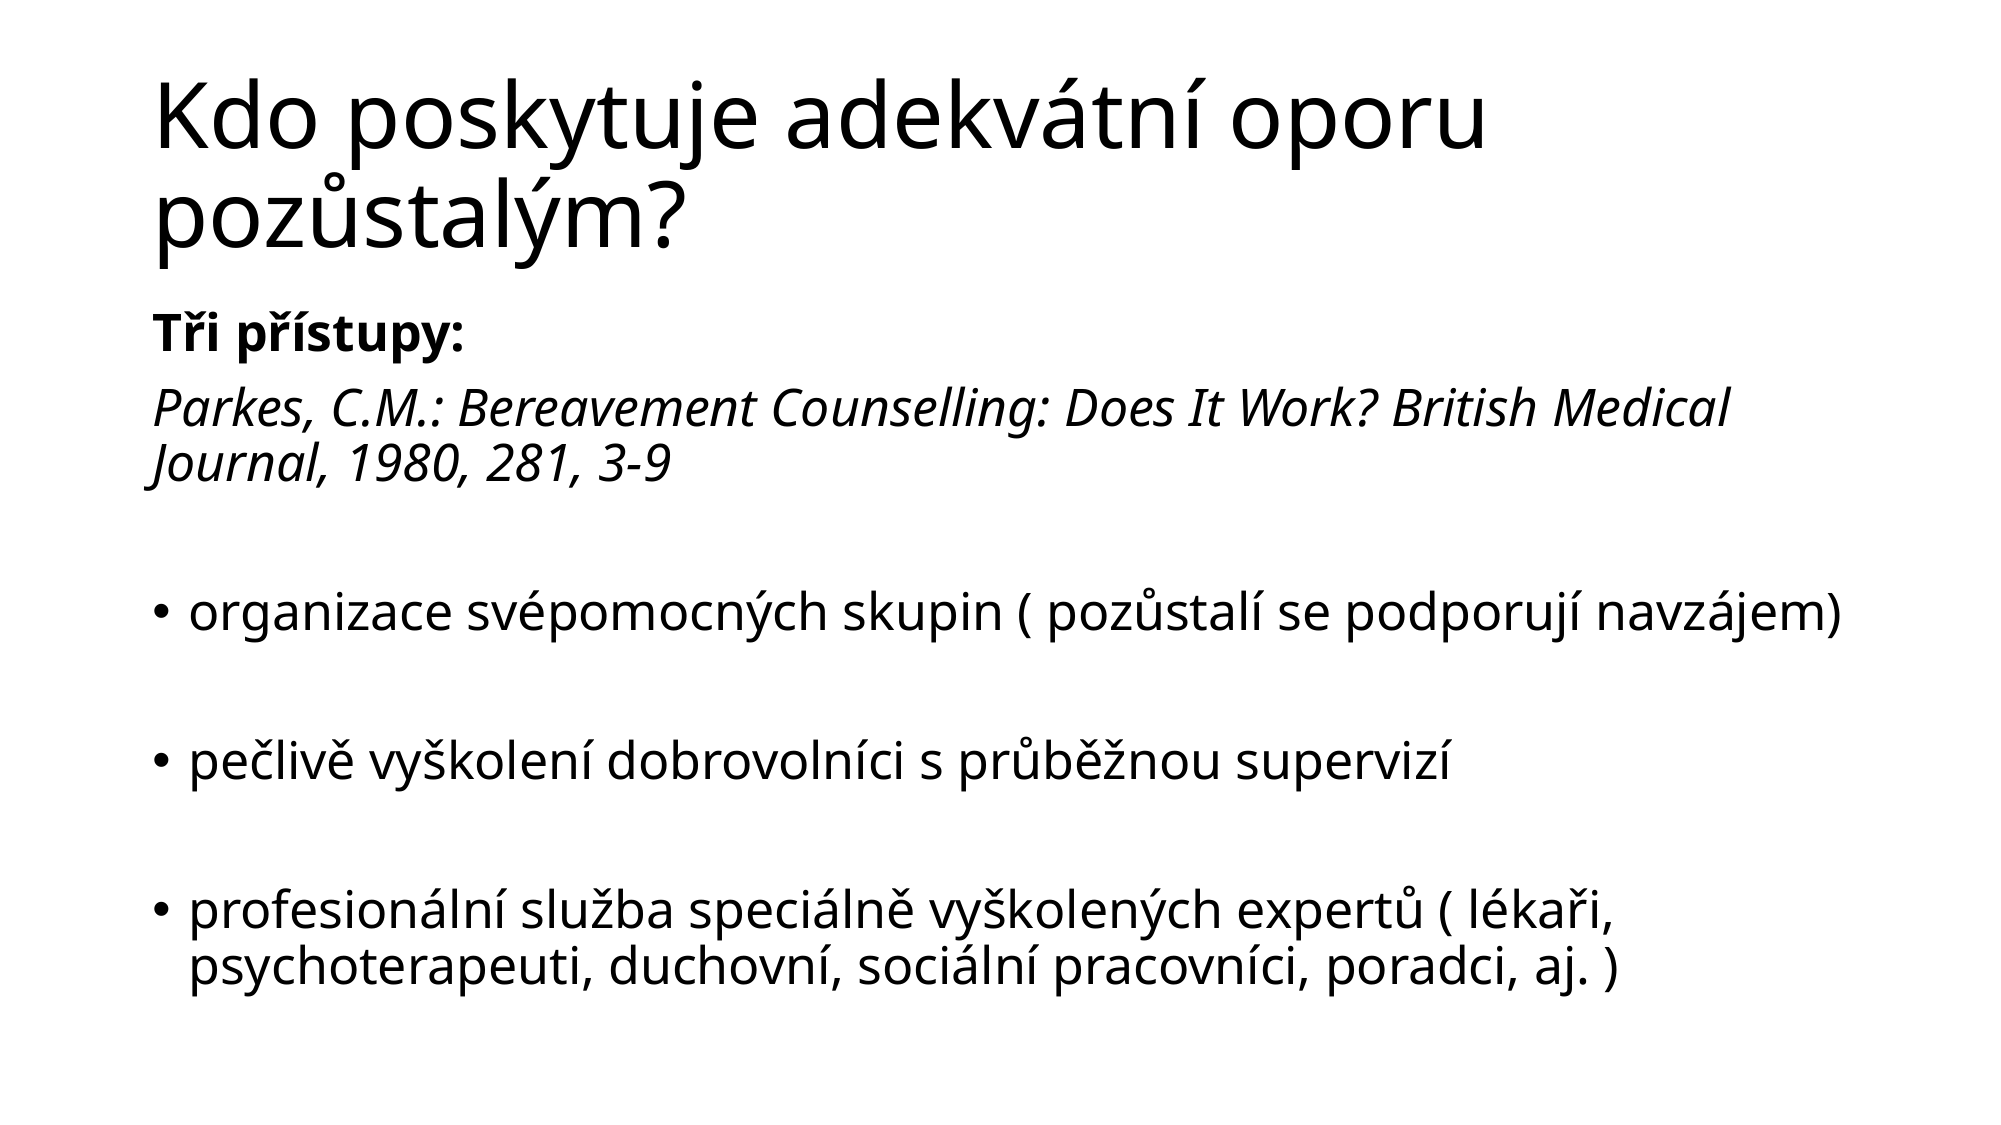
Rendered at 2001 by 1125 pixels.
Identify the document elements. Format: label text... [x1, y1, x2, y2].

list Tři přístupy: Parkes, C.M.: Bereavement Counselling: Does It Work? British Medical Journal, 1980, 281, 3-9 organizace svépomocných skupin ( pozůstalí se podporují navzájem) pečlivě vyškolení dobrovolníci s průběžnou supervizí profesionální služba speciálně vyškolených expertů ( lékaři, psychoterapeuti, duchovní, sociální pracovníci, poradci, aj. ) [137, 299, 1863, 1014]
title Kdo poskytuje adekvátní oporu pozůstalým? [137, 59, 1863, 278]
